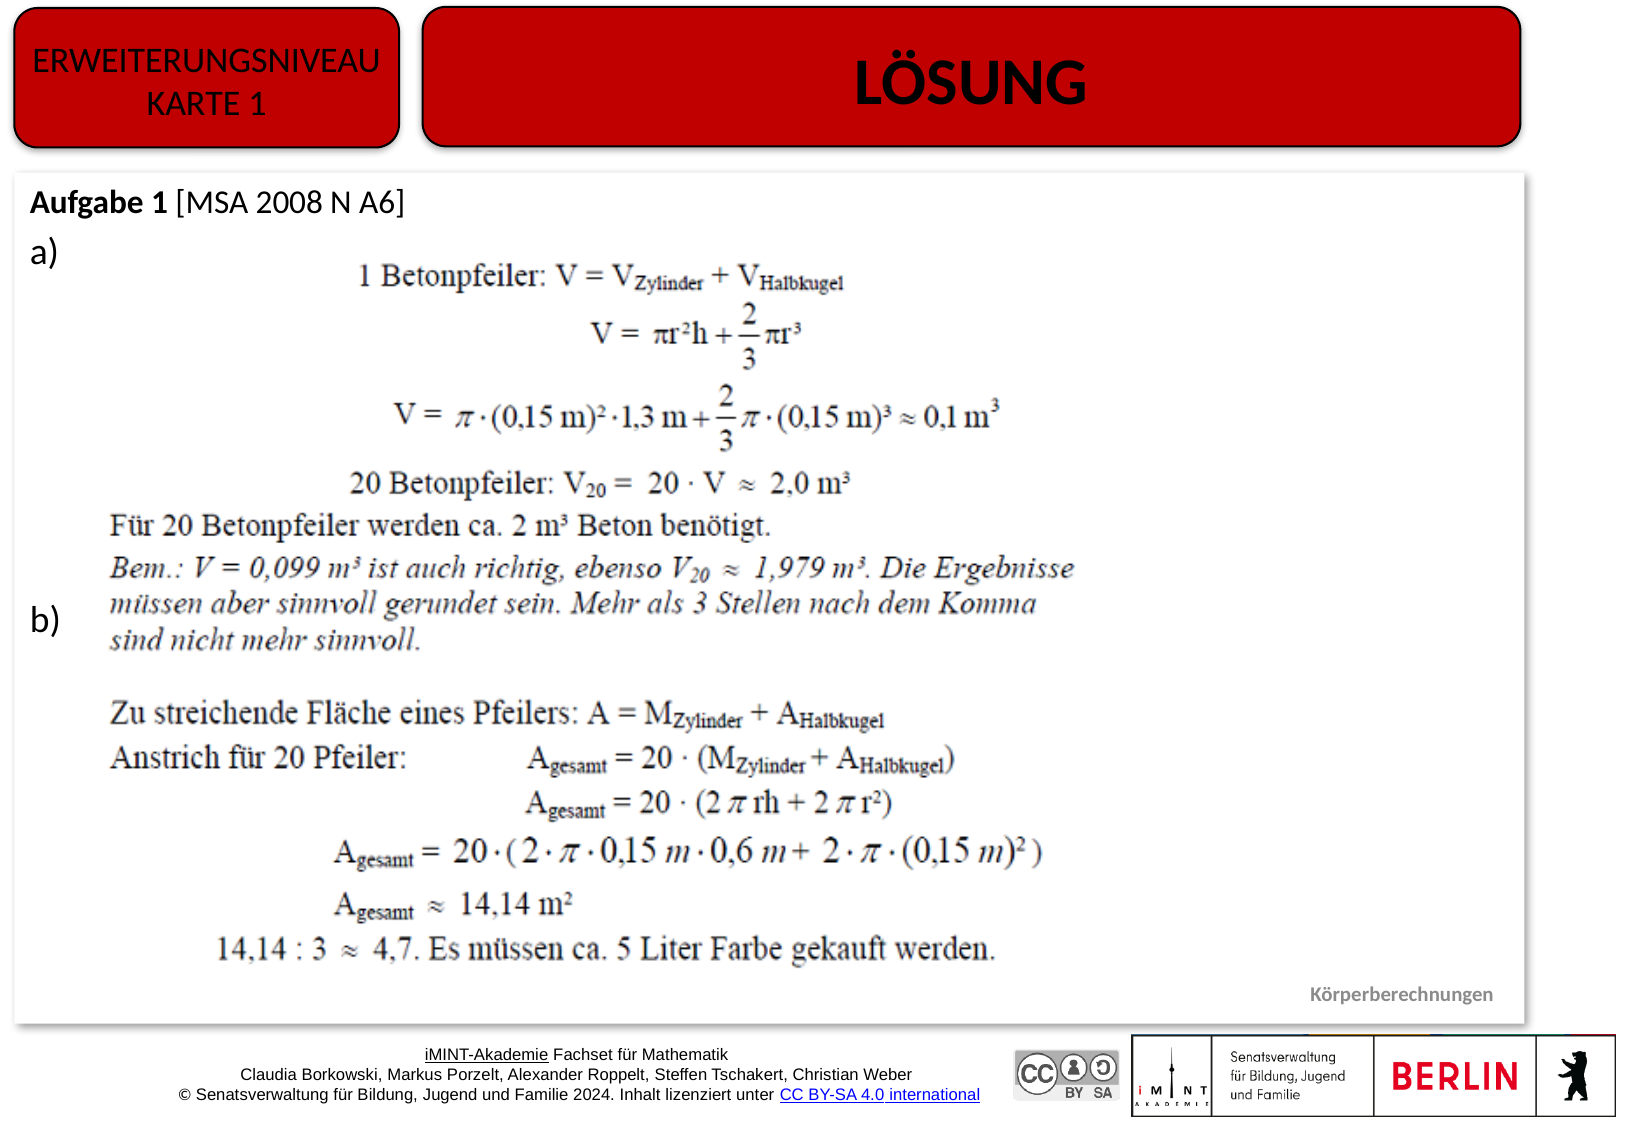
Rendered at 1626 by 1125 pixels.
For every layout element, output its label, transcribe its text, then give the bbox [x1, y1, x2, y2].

text_box Erweiterungsniveau Karte 1 [14, 7, 400, 148]
picture [1131, 1034, 1616, 1117]
picture [104, 255, 1100, 660]
picture [104, 692, 1085, 971]
footer Körperberechnungen [1284, 972, 1509, 1014]
list Aufgabe 1 [MSA 2008 N A6] a) b) [13, 172, 1525, 1025]
picture [1013, 1048, 1120, 1101]
